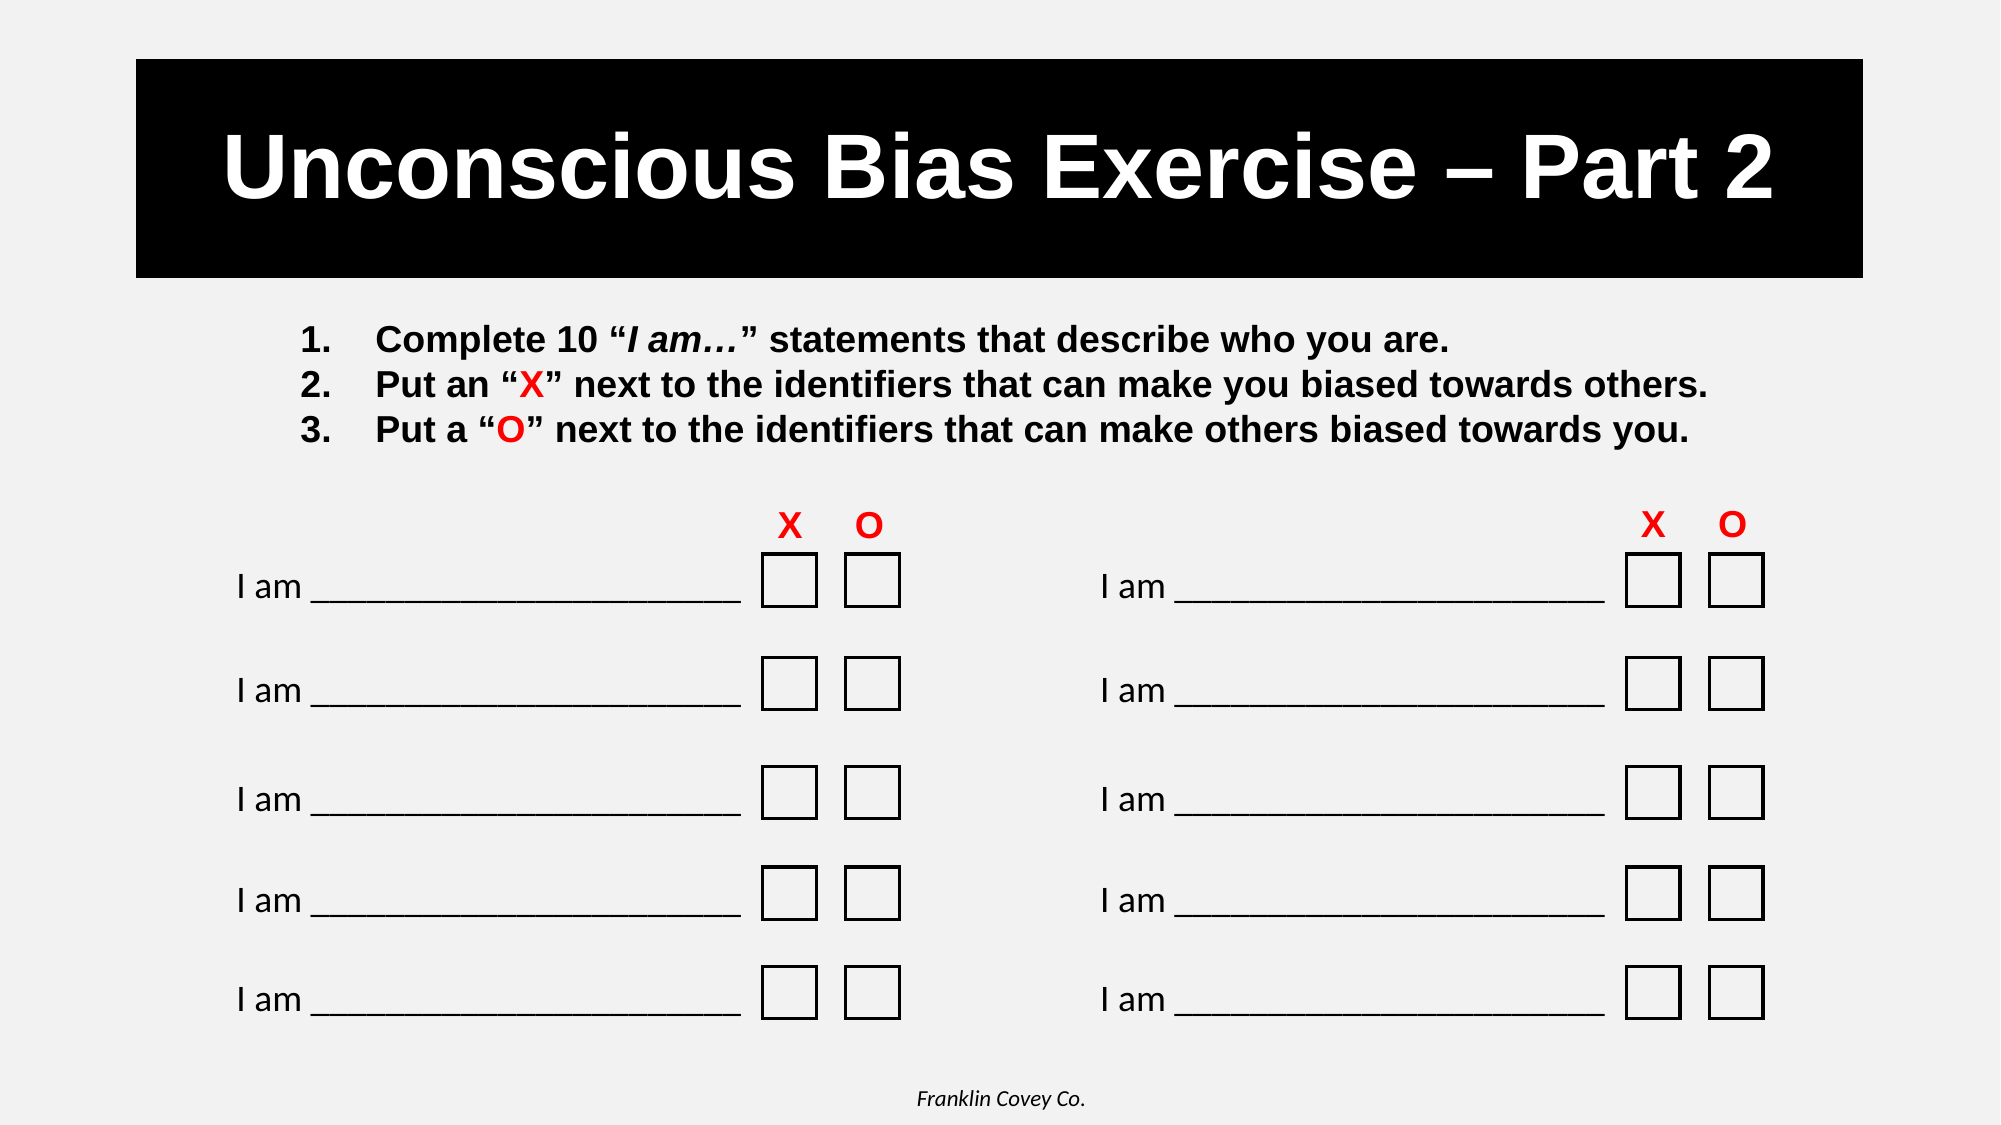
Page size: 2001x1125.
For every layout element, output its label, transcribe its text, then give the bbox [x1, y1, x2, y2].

text_box I am _______________________ [221, 766, 763, 827]
text_box Complete 10 “I am…” statements that describe who you are. Put an “X” next to the identifiers that can make you biased towards others. Put a “O” next to the identifiers that can make others biased towards you. [266, 262, 2000, 503]
text_box I am _______________________ [1085, 966, 1627, 1026]
text_box [1709, 966, 1763, 1019]
text_box [762, 554, 817, 607]
text_box I am _______________________ [1085, 553, 1627, 614]
text_box [1626, 766, 1681, 819]
text_box [1709, 553, 1763, 607]
text_box I am _______________________ [221, 657, 763, 718]
text_box [1626, 553, 1681, 607]
text_box [762, 966, 817, 1019]
text_box [845, 766, 900, 819]
text_box [1626, 966, 1681, 1019]
text_box [1709, 657, 1763, 710]
text_box Franklin Covey Co. [898, 1076, 1105, 1119]
text_box [762, 867, 817, 920]
text_box [845, 867, 900, 920]
text_box [1626, 657, 1681, 710]
text_box [1709, 867, 1763, 920]
title Unconscious Bias Exercise – Part 2 [137, 59, 1863, 278]
text_box I am _______________________ [1085, 657, 1627, 718]
text_box [845, 966, 900, 1019]
text_box [1626, 867, 1681, 920]
text_box X O [762, 493, 929, 554]
text_box [845, 554, 900, 607]
text_box I am _______________________ [221, 553, 763, 614]
text_box [762, 766, 817, 819]
text_box [1709, 766, 1763, 819]
text_box [845, 657, 900, 710]
text_box X O [1625, 492, 1793, 553]
text_box I am _______________________ [1085, 766, 1627, 827]
text_box I am _______________________ [221, 866, 763, 927]
text_box I am _______________________ [1085, 866, 1627, 927]
text_box I am _______________________ [221, 966, 763, 1026]
text_box [762, 657, 817, 710]
